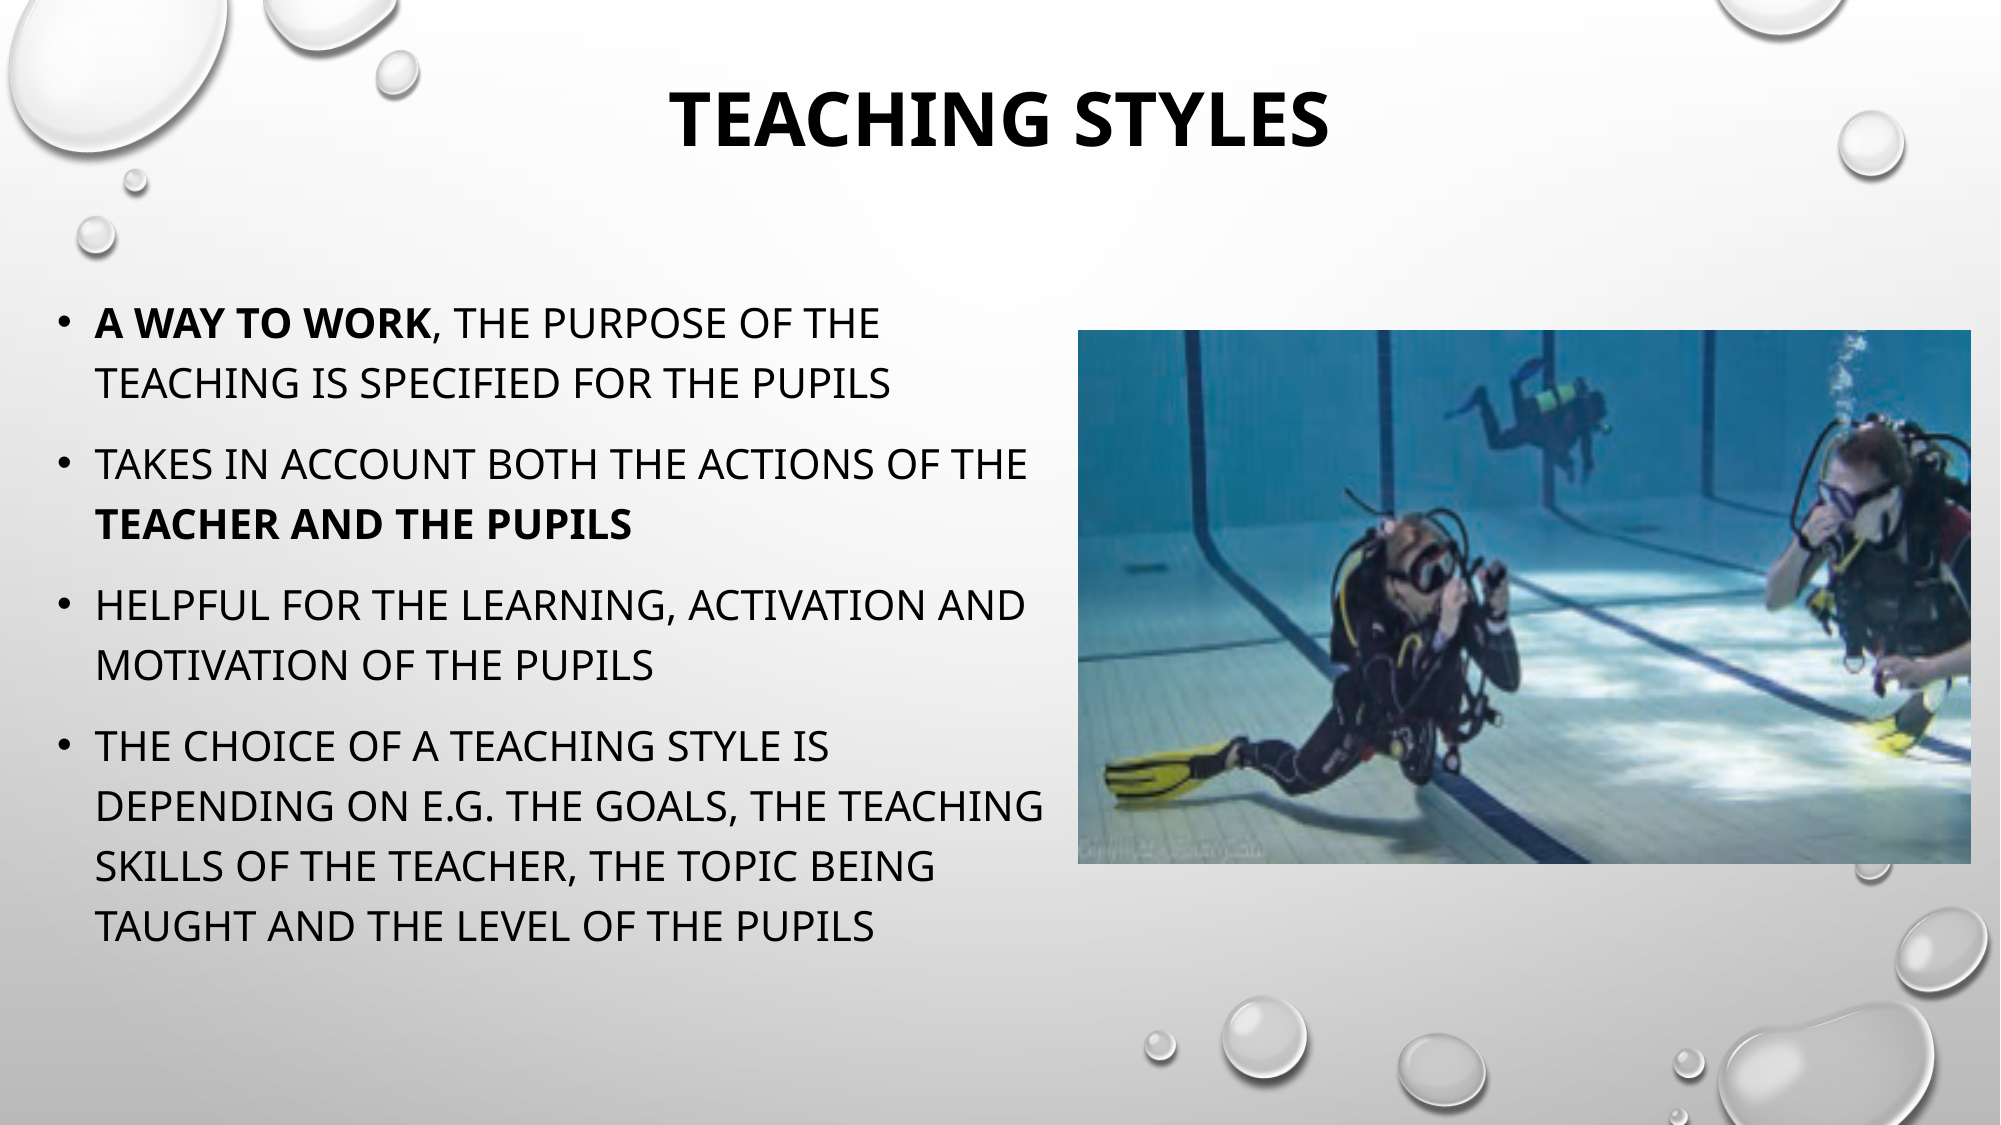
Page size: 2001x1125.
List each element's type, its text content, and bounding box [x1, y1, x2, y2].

list A way to work, the purpose of the teaching is specified for the pupils Takes in account both the actions of the teacher and the pupils Helpful for the learning, activation and motivation of the pupils The choice of a teaching style is depending on e.g. the goals, the teaching skills of the teacher, the topic being taught and the level of the pupils [42, 278, 1079, 1074]
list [1078, 330, 1972, 864]
title Teaching styles [149, 41, 1851, 204]
picture [0, 0, 2000, 1125]
